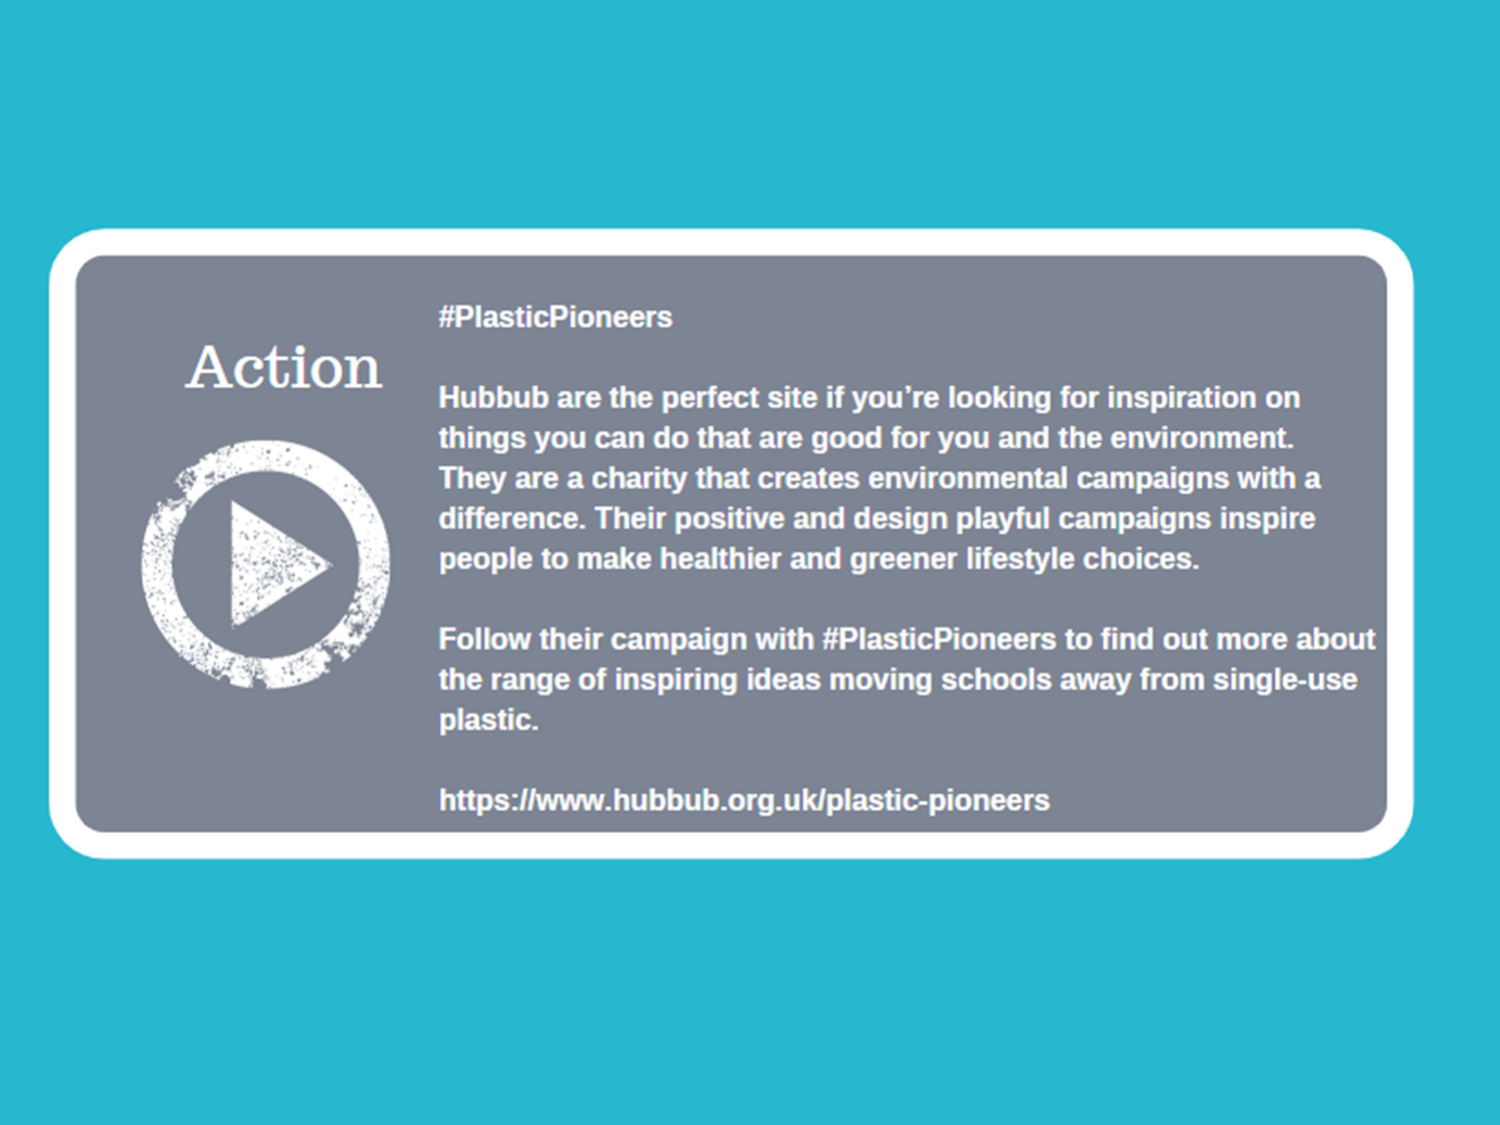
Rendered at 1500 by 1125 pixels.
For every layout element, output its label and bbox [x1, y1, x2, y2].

picture [6, 188, 1434, 937]
